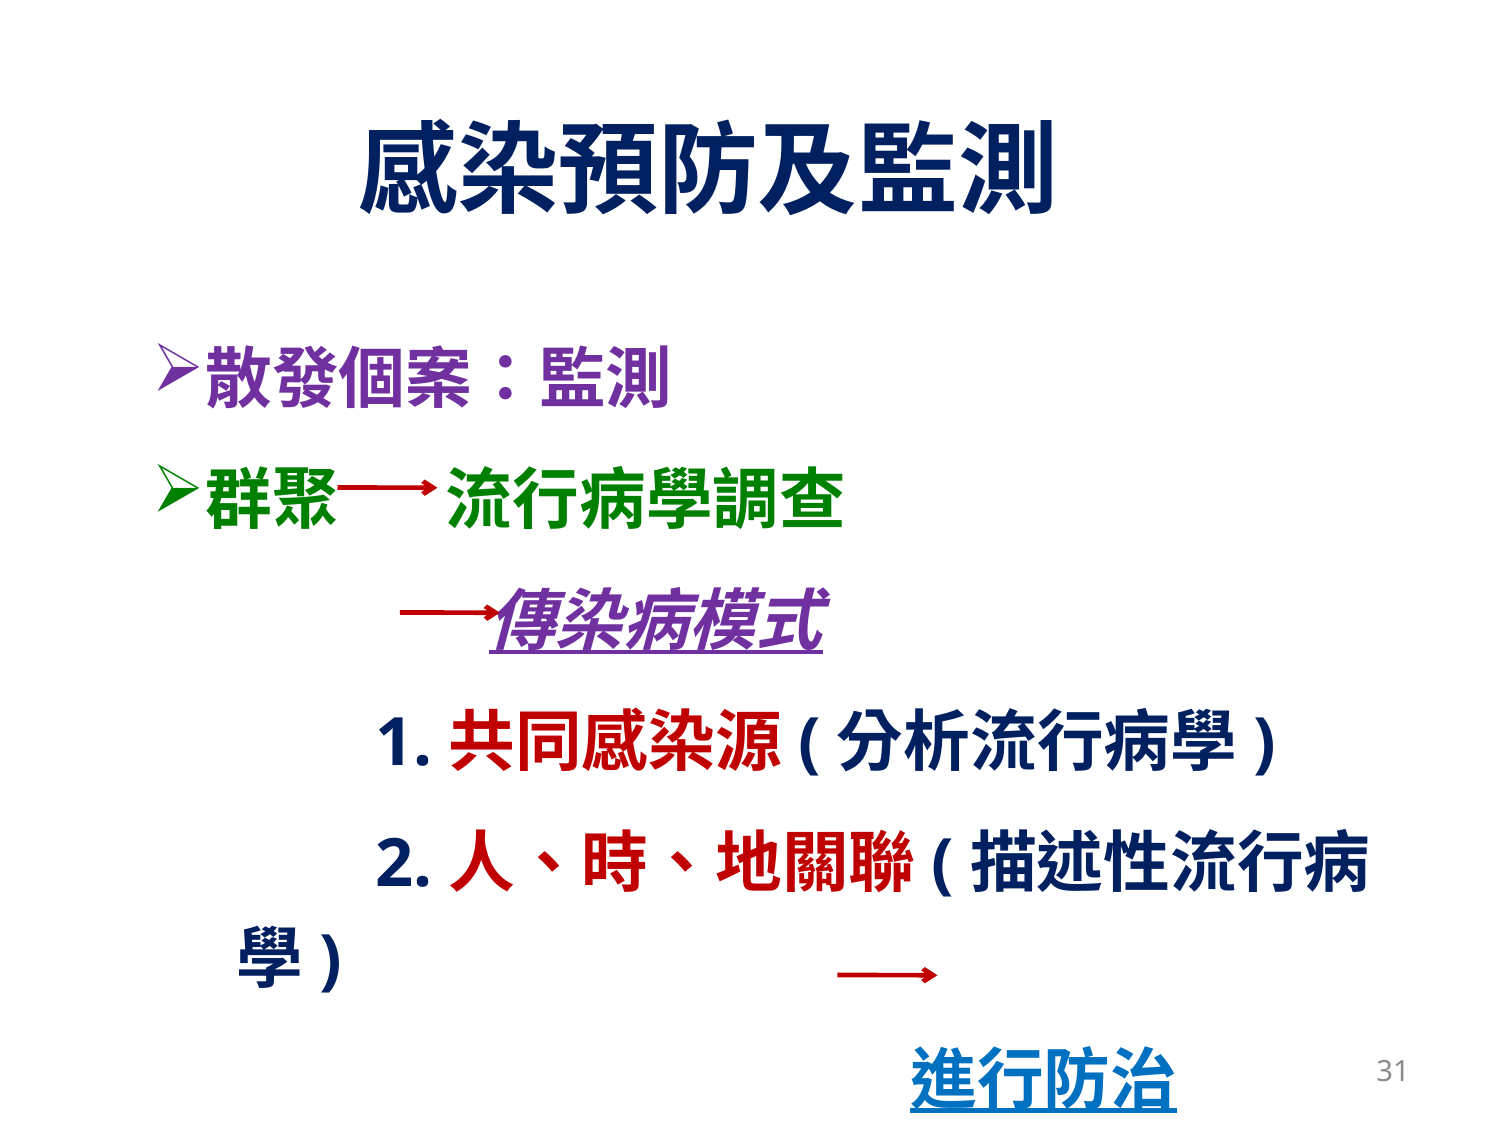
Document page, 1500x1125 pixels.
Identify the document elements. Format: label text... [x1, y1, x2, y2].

title 感染預防及監測 [194, 97, 1175, 235]
list 散發個案：監測 群聚 流行病學調查 傳染病模式 1.共同感染源(分析流行病學) 2.人、時、地關聯(描述性流行病學) 進行防治 [137, 312, 1413, 1025]
slide_number 31 [1074, 1042, 1425, 1103]
